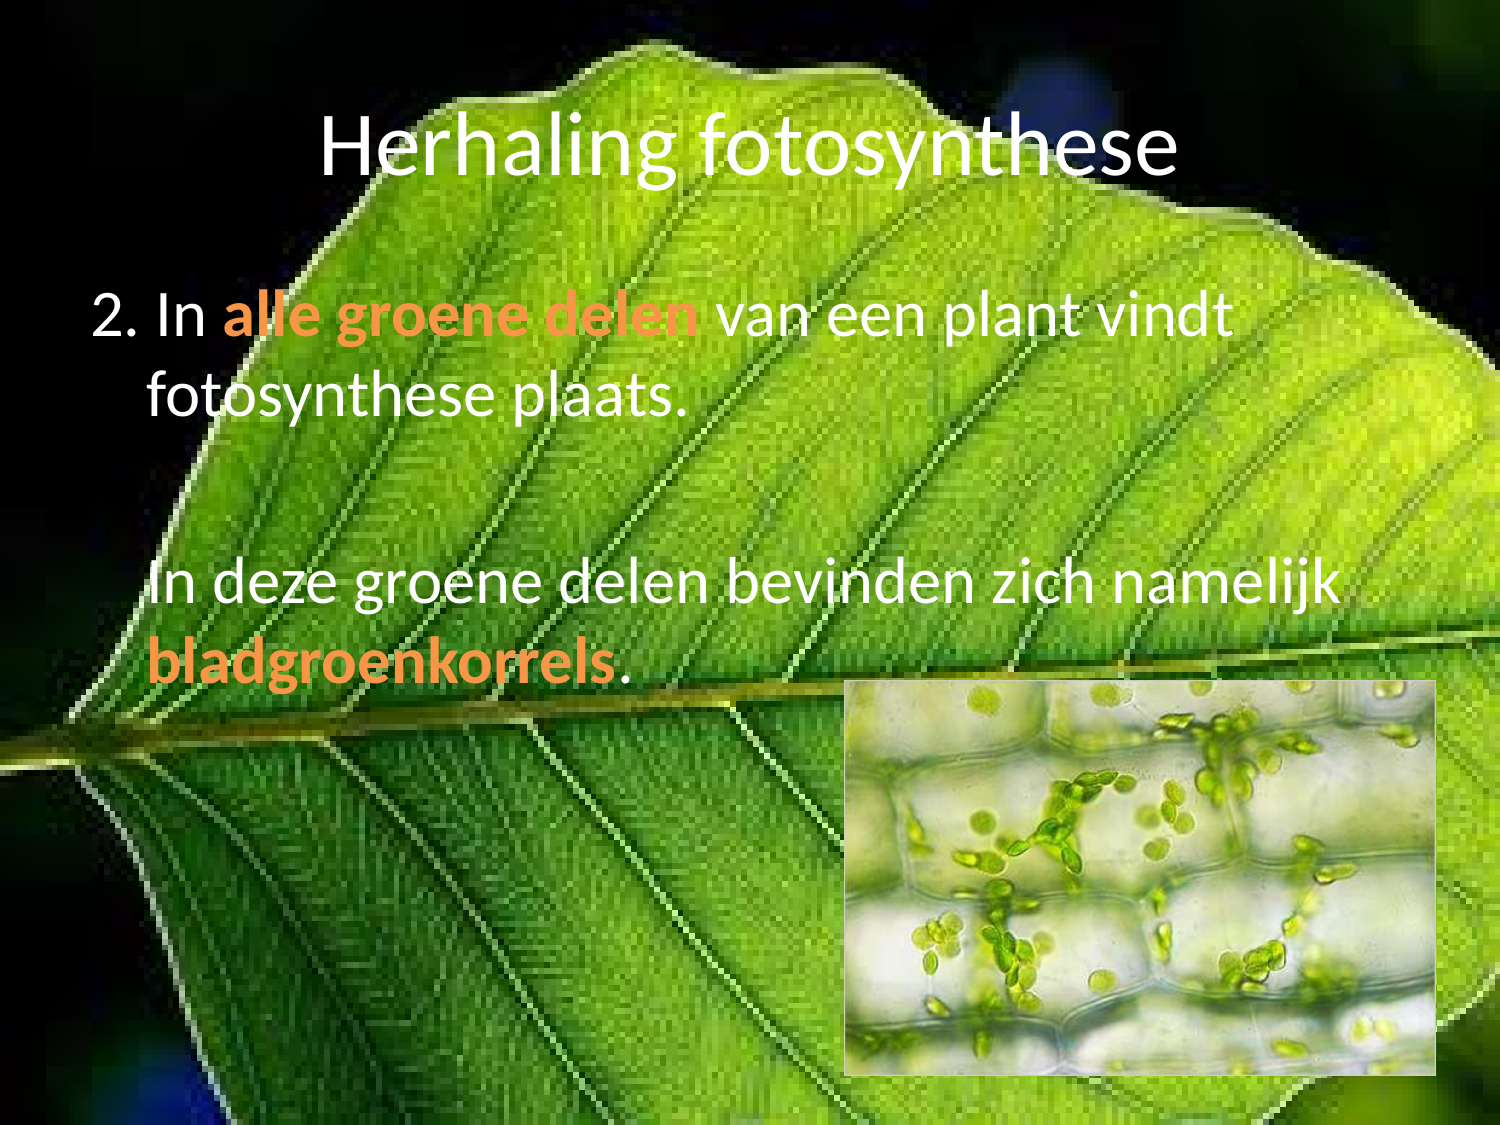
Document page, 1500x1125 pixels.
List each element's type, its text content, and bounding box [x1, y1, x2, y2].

list 2. In alle groene delen van een plant vindt fotosynthese plaats. In deze groene delen bevinden zich namelijk bladgroenkorrels. [75, 262, 1425, 1005]
title Herhaling fotosynthese [75, 45, 1425, 233]
picture [0, 0, 1500, 1125]
